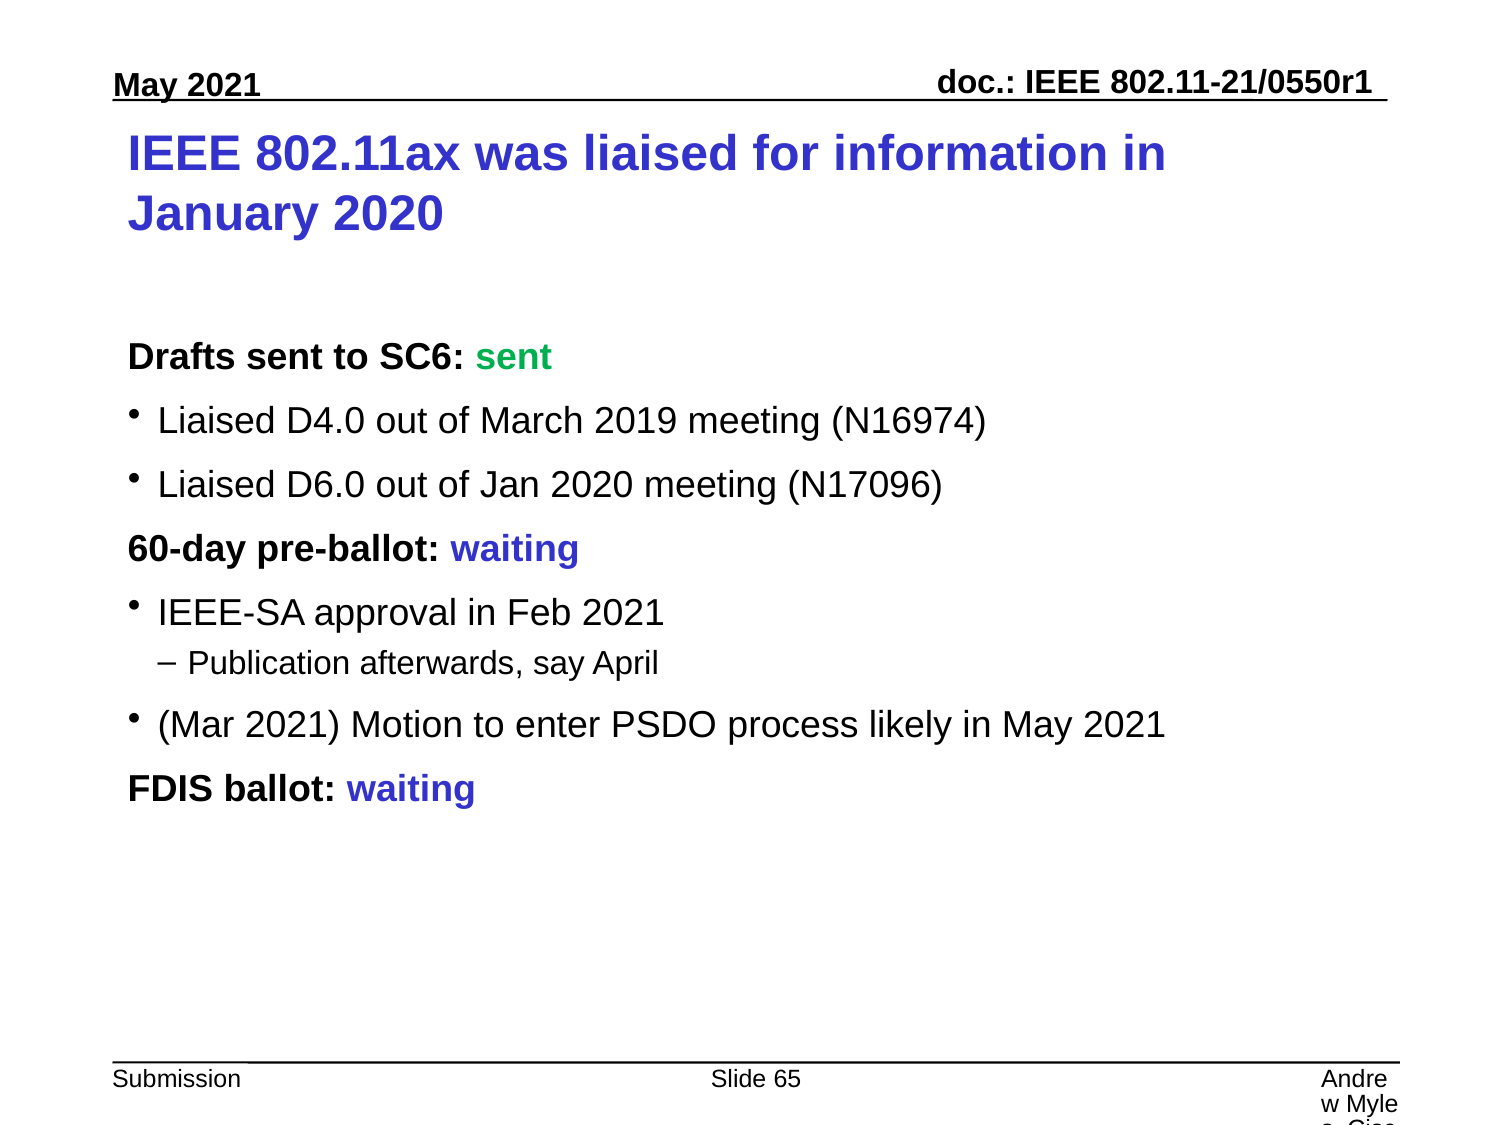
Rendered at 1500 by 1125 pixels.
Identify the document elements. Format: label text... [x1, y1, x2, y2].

slide_number Slide 65 [709, 1061, 803, 1093]
footer Andrew Myles, Cisco [1320, 1061, 1402, 1093]
title IEEE 802.11ax was liaised for information in January 2020 [112, 112, 1388, 288]
list Drafts sent to SC6: sent Liaised D4.0 out of March 2019 meeting (N16974) Liaised D6.0 out of Jan 2020 meeting (N17096) 60-day pre-ballot: waiting IEEE-SA approval in Feb 2021 Publication afterwards, say April (Mar 2021) Motion to enter PSDO process likely in May 2021 FDIS ballot: waiting [112, 324, 1388, 1000]
